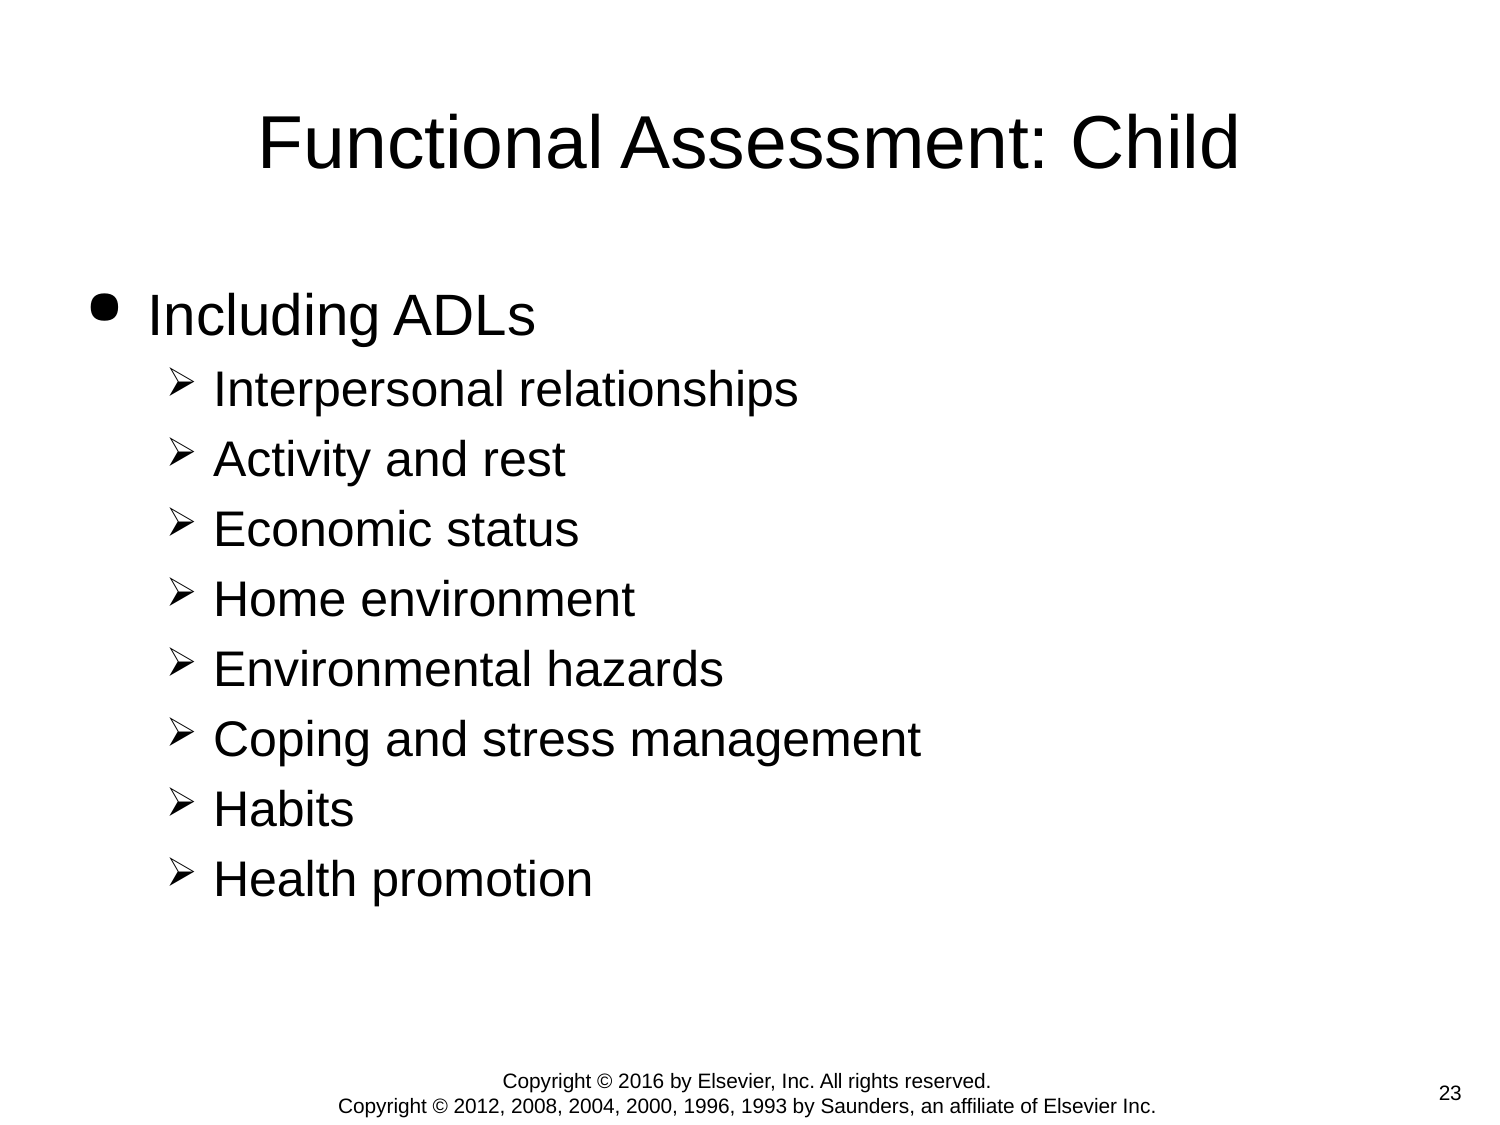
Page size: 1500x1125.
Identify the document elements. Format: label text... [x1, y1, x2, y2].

footer Copyright © 2016 by Elsevier, Inc. All rights reserved. Copyright © 2012, 2008, 2004, 2000, 1996, 1993 by Saunders, an affiliate of Elsevier Inc. [162, 1059, 1338, 1123]
title Functional Assessment: Child [74, 44, 1426, 233]
slide_number 23 [1400, 1060, 1495, 1123]
list Including ADLs Interpersonal relationships Activity and rest Economic status Home environment Environmental hazards Coping and stress management Habits Health promotion [75, 269, 1427, 1001]
